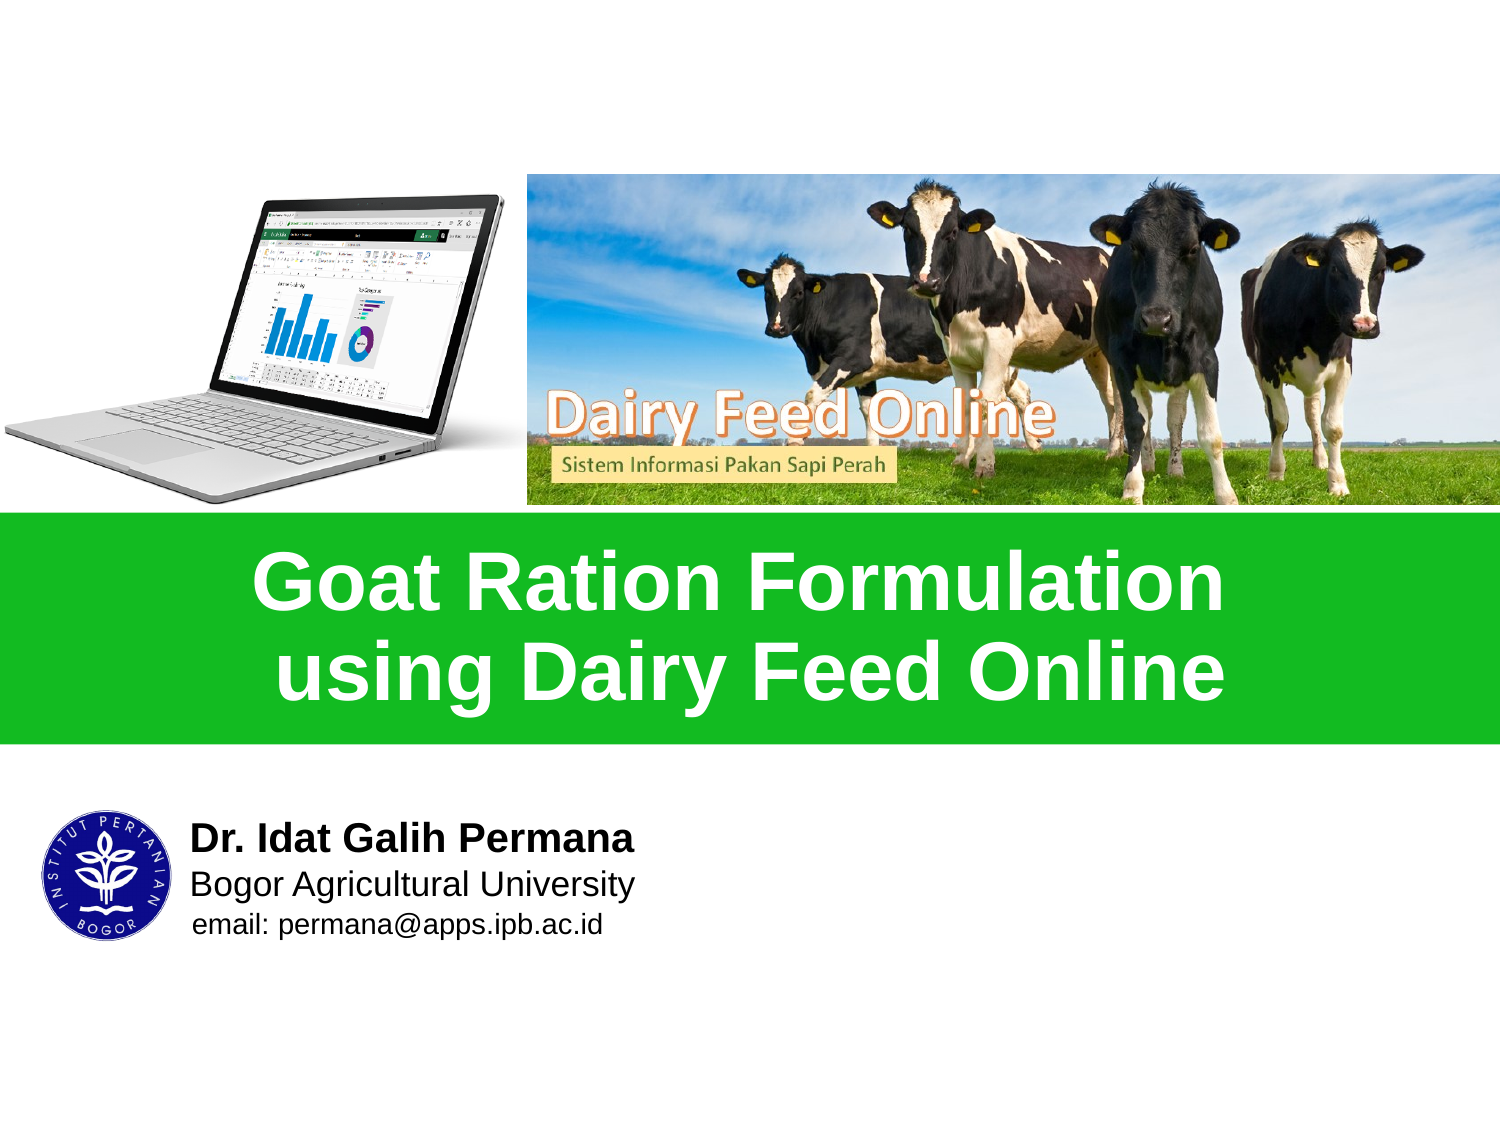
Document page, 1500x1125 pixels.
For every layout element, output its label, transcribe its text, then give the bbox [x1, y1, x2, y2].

subtitle Bogor Agricultural University [174, 844, 801, 912]
text_box Dr. Idat Galih Permana [174, 790, 773, 872]
title Goat Ration Formulation using Dairy Feed Online [0, 512, 1500, 745]
picture [40, 808, 174, 942]
text_box email: permana@apps.ipb.ac.id [176, 886, 644, 952]
picture [0, 174, 1500, 506]
